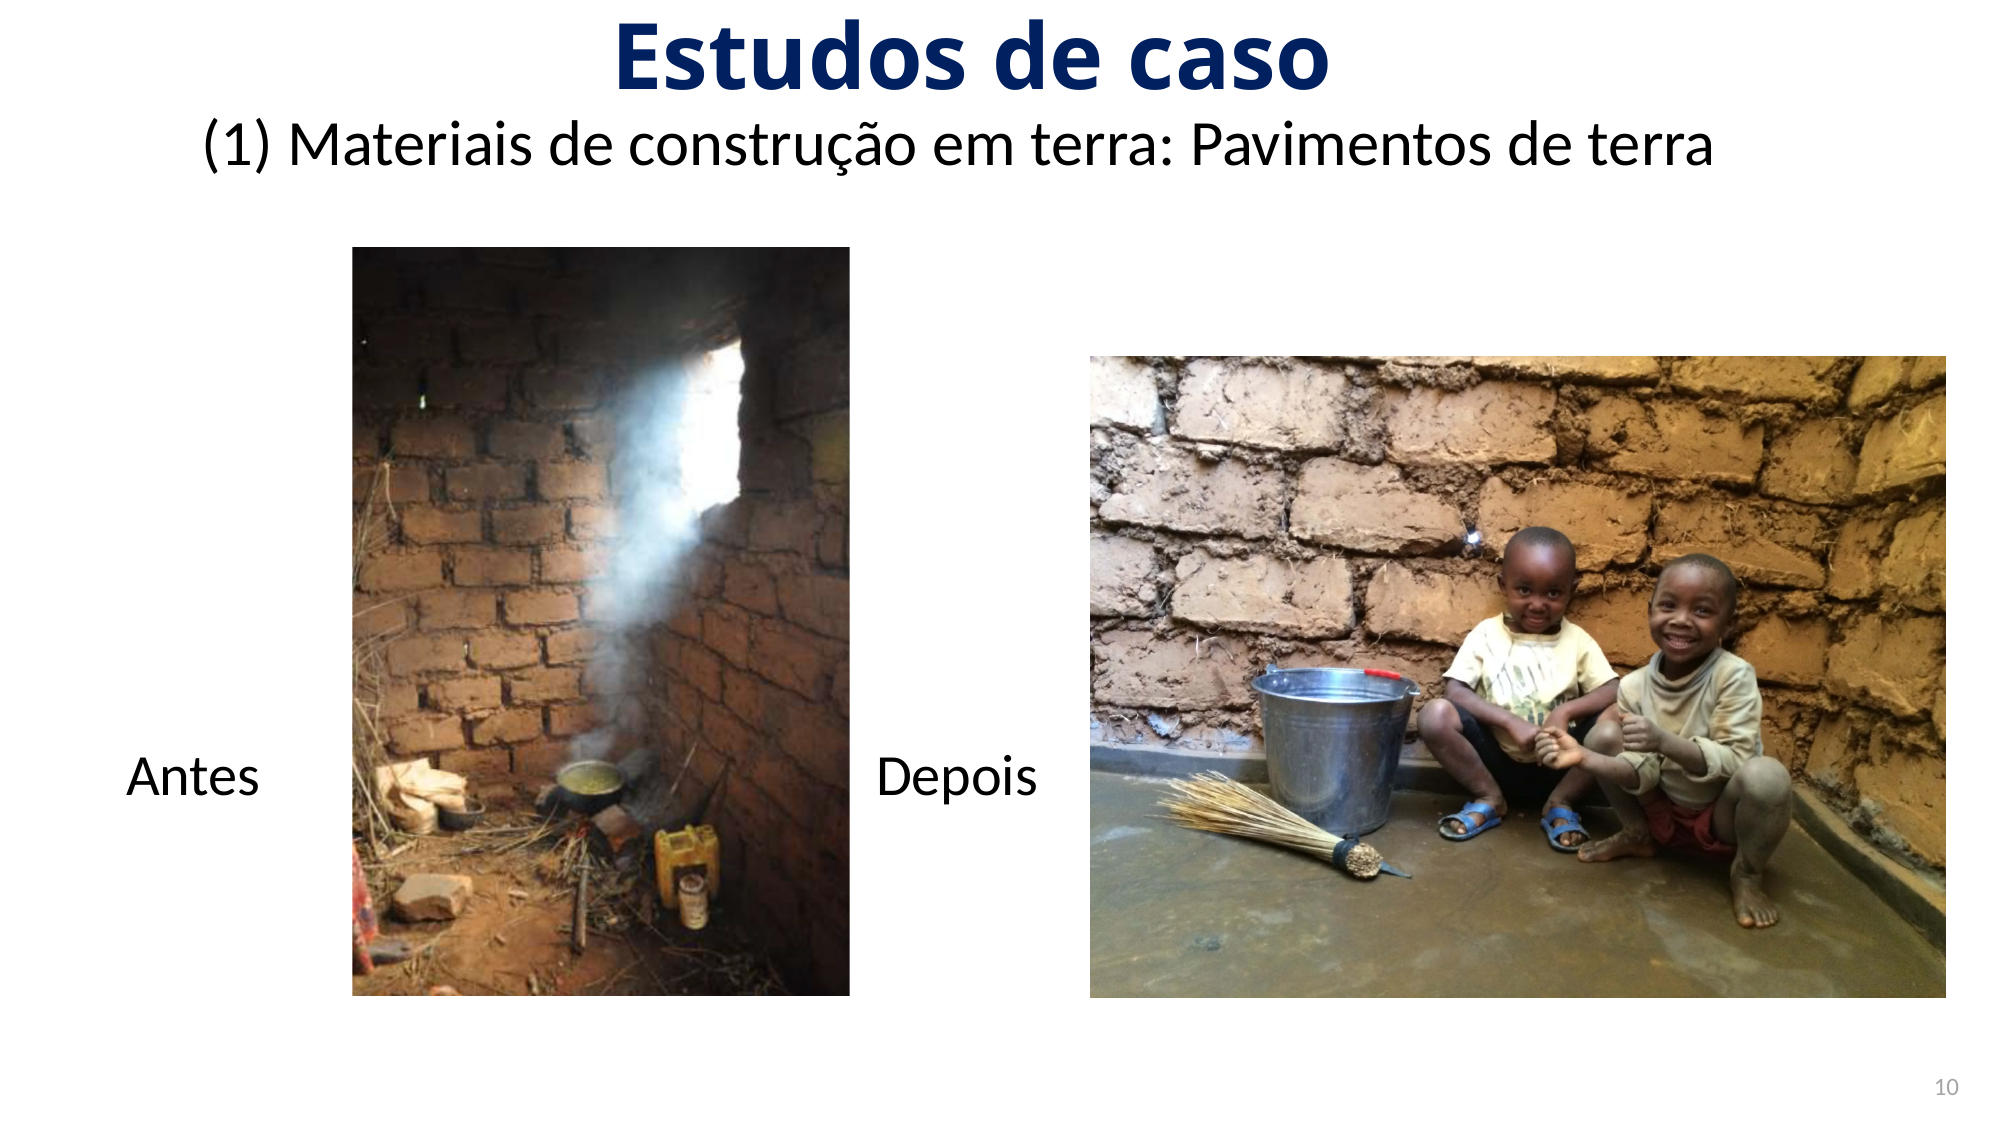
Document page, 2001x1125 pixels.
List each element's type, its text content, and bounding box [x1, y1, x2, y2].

list (1) Materiais de construção em terra: Pavimentos de terra Antes Depois [111, 102, 1975, 994]
title Estudos de caso [109, 2, 1860, 118]
picture [1090, 356, 1946, 998]
slide_number 10 [1874, 1062, 1975, 1109]
picture [352, 247, 850, 996]
